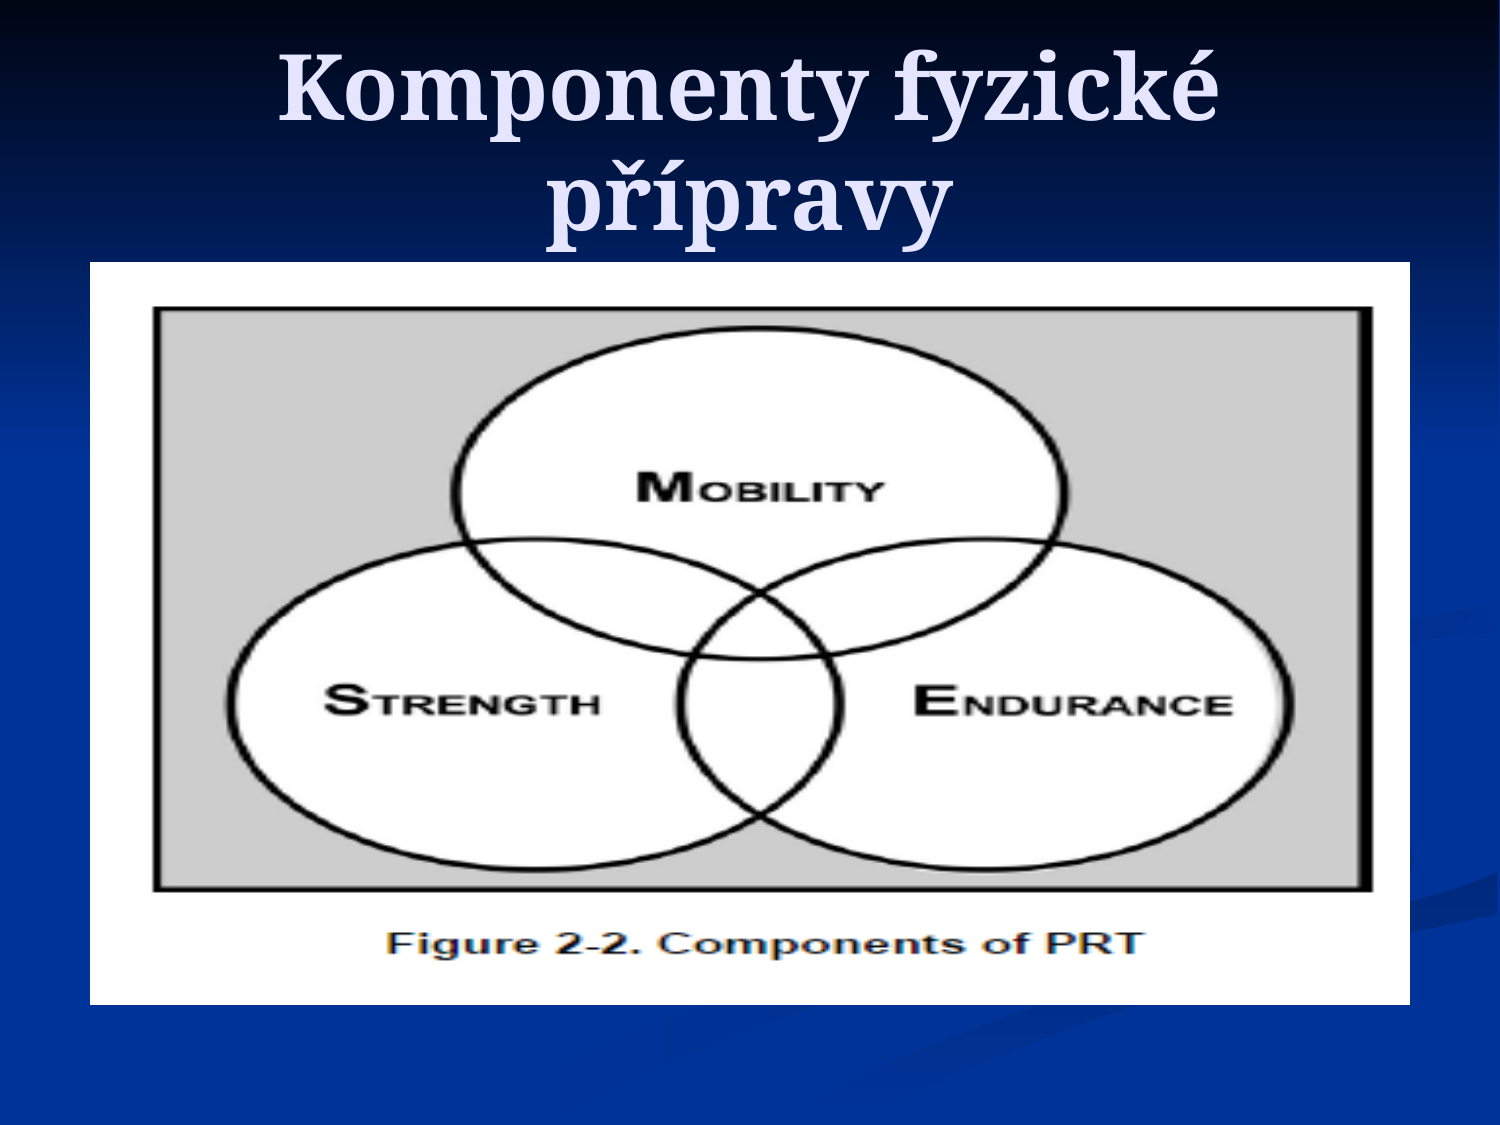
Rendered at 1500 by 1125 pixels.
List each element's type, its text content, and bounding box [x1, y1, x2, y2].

title Komponenty fyzické přípravy [74, 44, 1426, 233]
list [89, 262, 1411, 1006]
